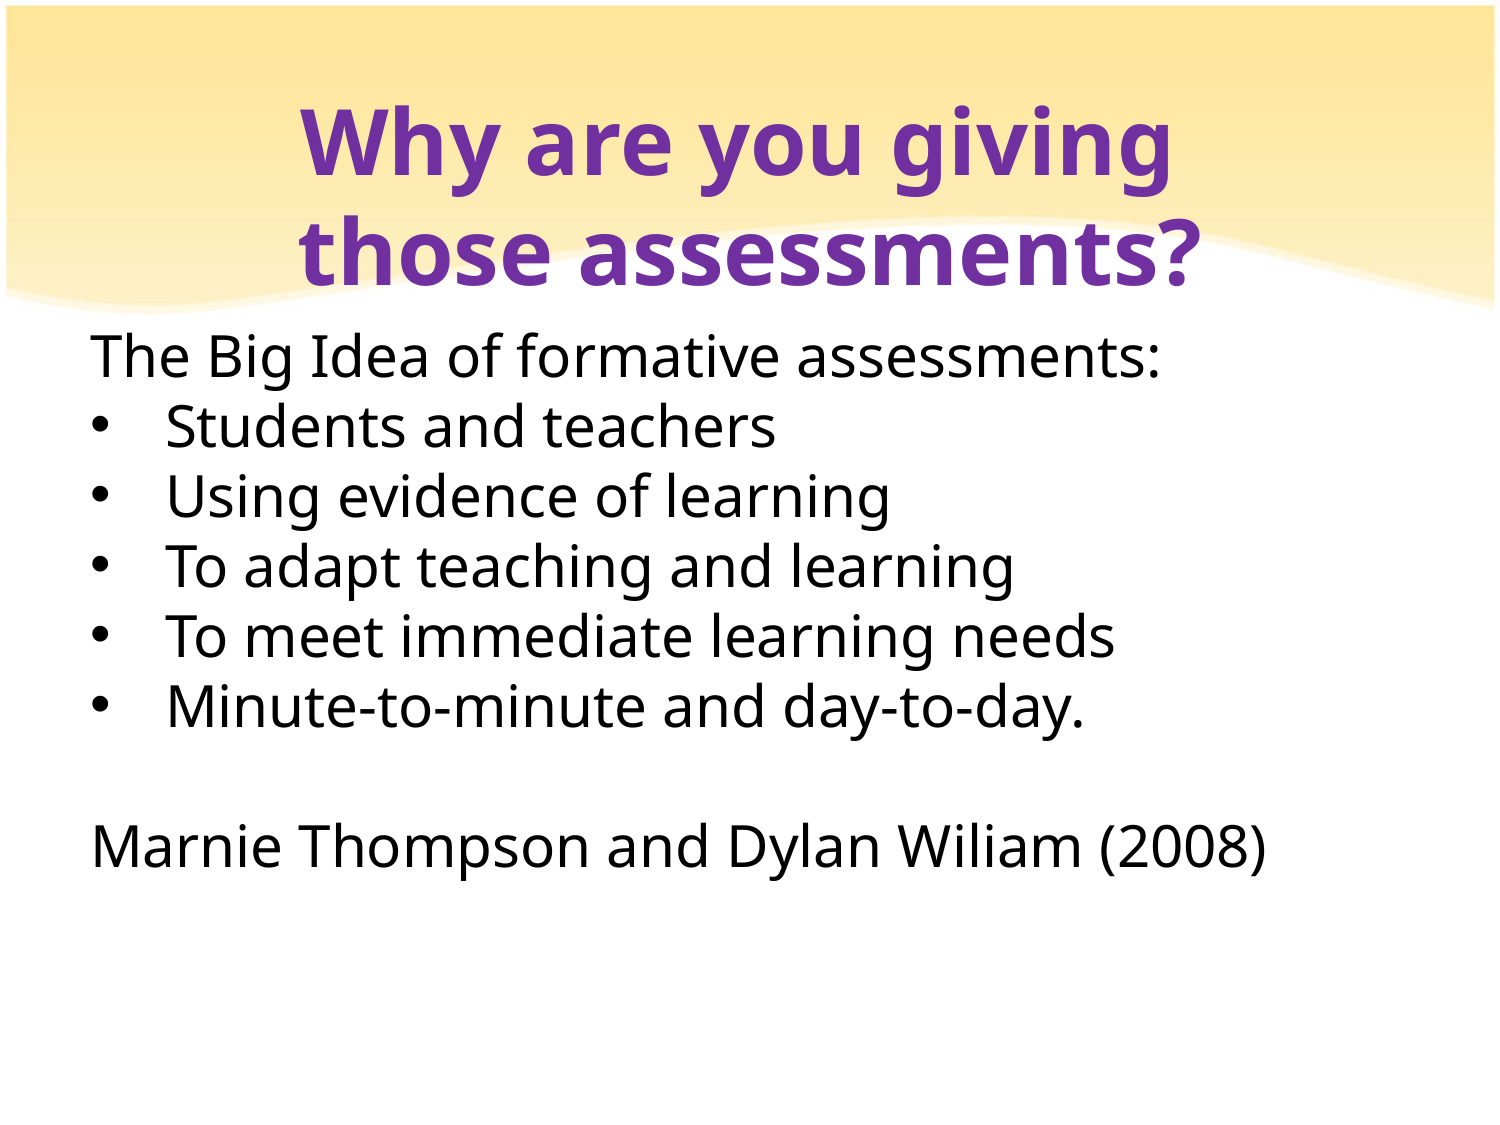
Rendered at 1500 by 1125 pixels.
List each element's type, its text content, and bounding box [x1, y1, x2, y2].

title Why are you giving those assessments? [112, 99, 1388, 288]
picture [0, 0, 1500, 1125]
text_box The Big Idea of formative assessments: Students and teachers Using evidence of learning To adapt teaching and learning To meet immediate learning needs Minute-to-minute and day-to-day. Marnie Thompson and Dylan Wiliam (2008) [75, 312, 1475, 975]
